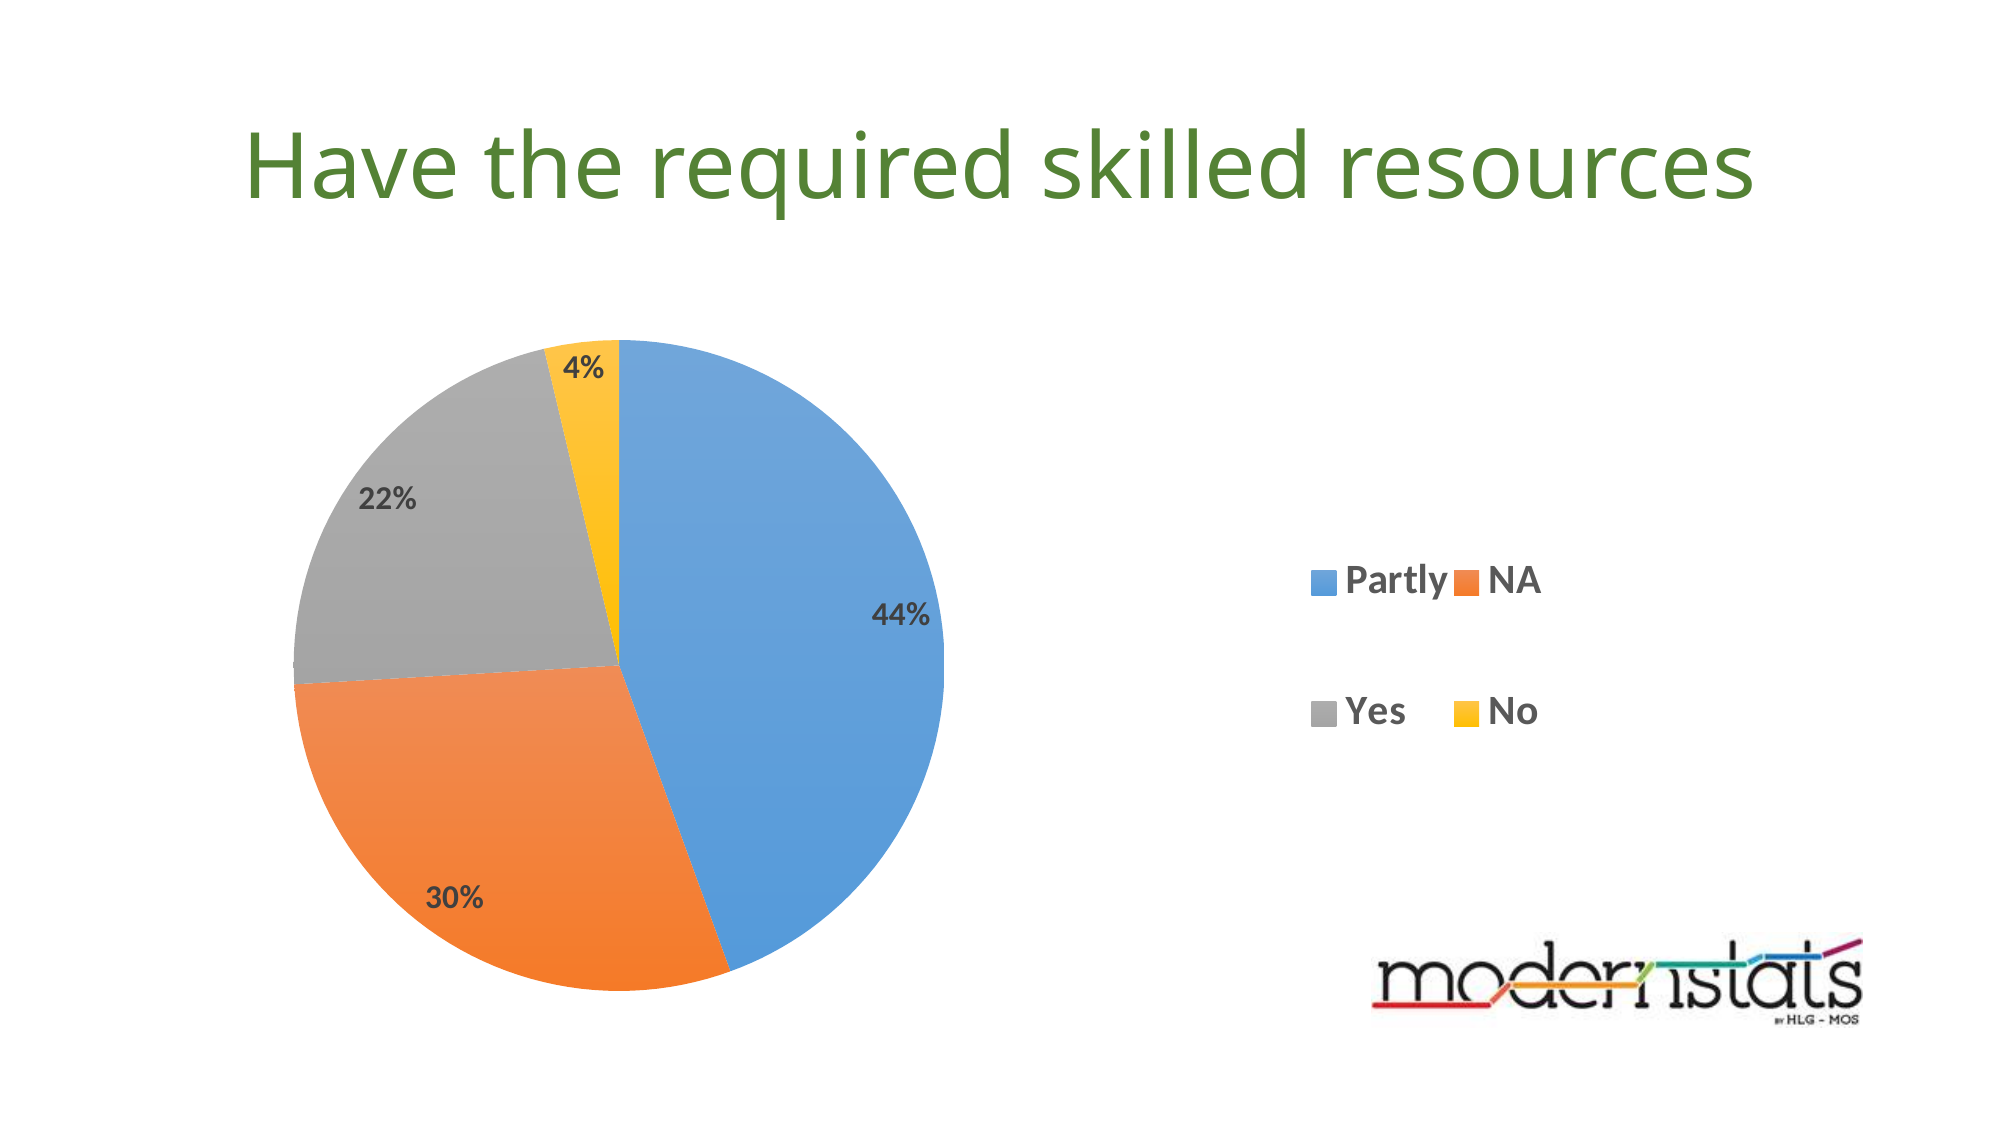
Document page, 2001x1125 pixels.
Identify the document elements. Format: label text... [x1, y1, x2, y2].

chart [0, 284, 1559, 1006]
picture [1371, 932, 1863, 1028]
title Have the required skilled resources [137, 59, 1863, 278]
